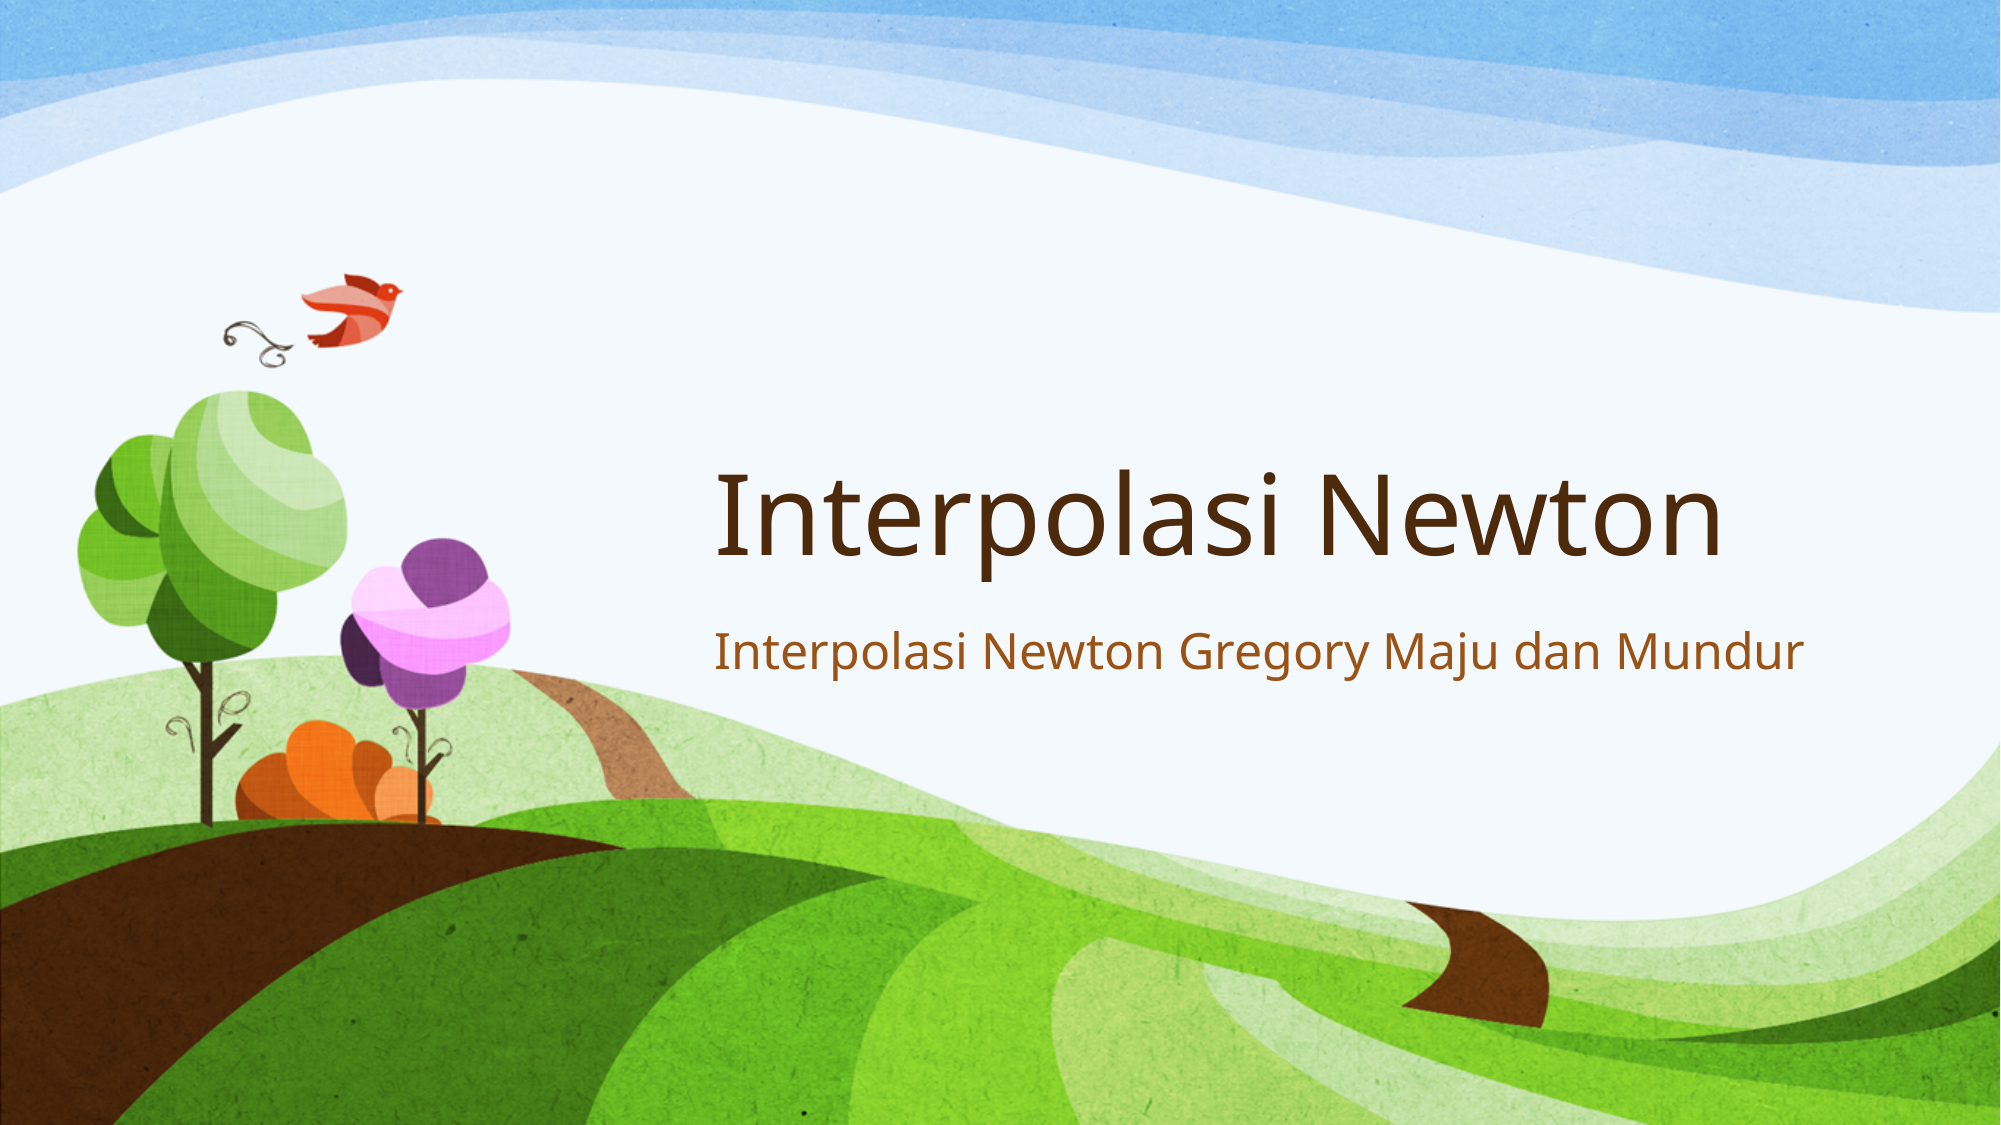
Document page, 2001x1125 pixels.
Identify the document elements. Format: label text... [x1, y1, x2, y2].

picture [0, 0, 2001, 1125]
title Interpolasi Newton [699, 287, 1825, 588]
subtitle Interpolasi Newton Gregory Maju dan Mundur [699, 612, 1825, 763]
